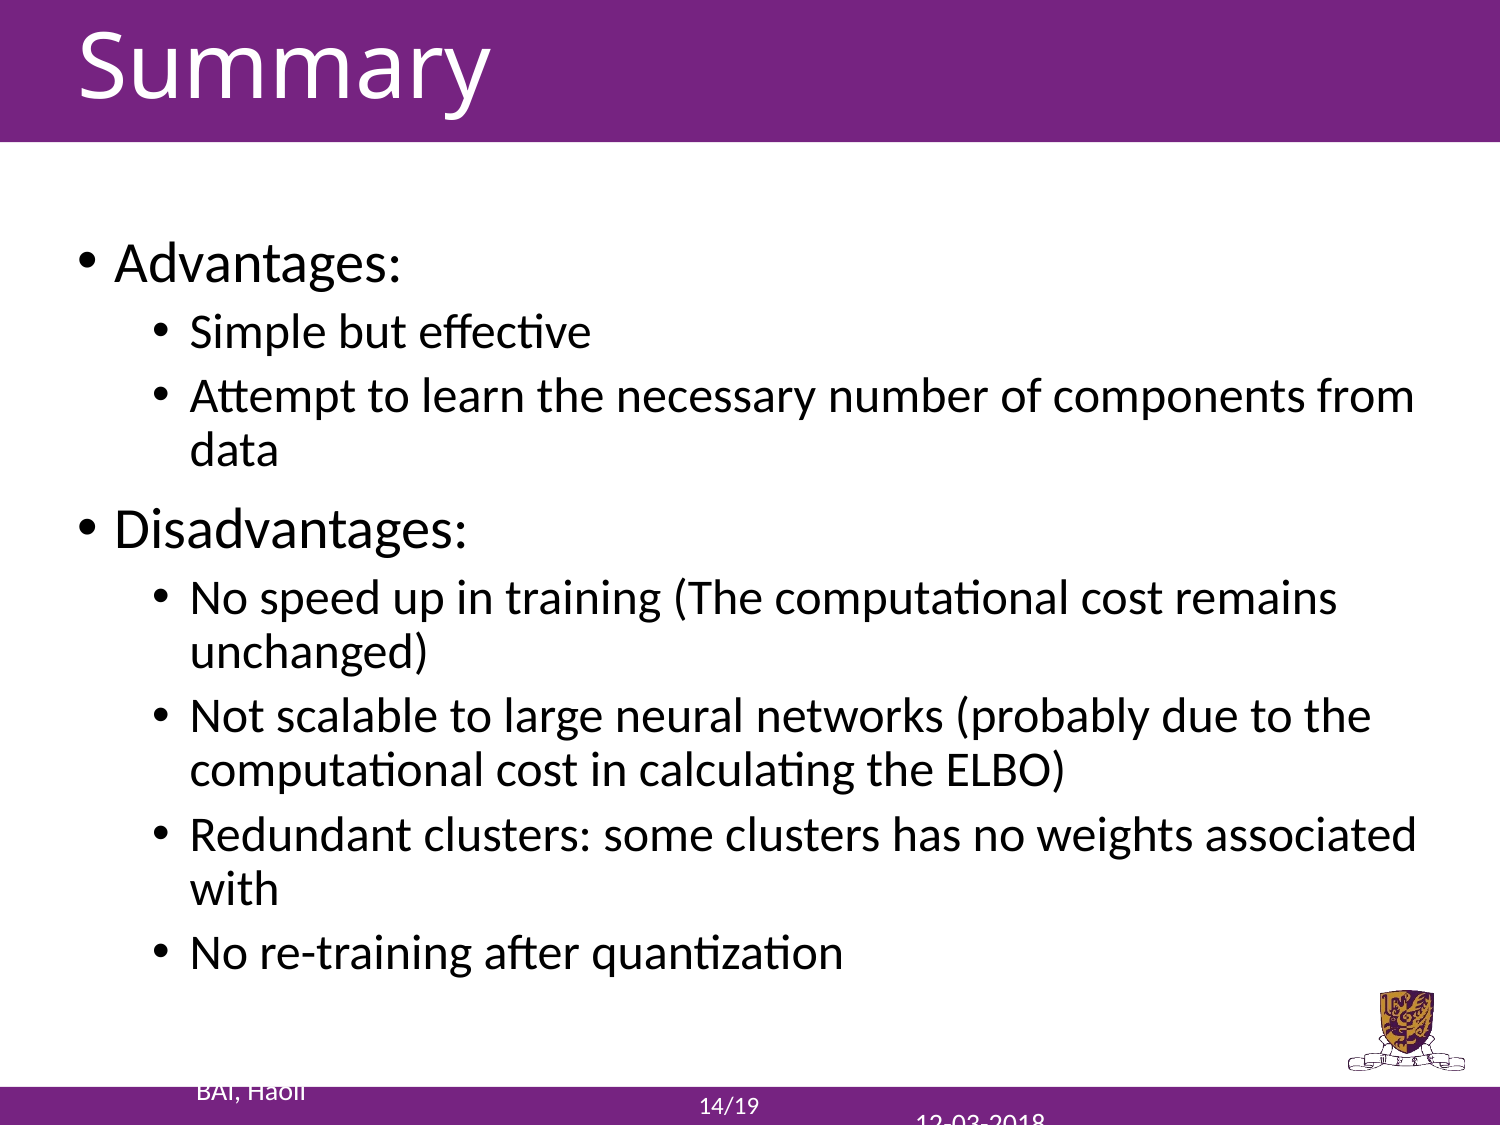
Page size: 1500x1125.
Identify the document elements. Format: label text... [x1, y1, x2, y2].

title Summary [62, 3, 1356, 136]
list Advantages: Simple but effective Attempt to learn the necessary number of components from data Disadvantages: No speed up in training (The computational cost remains unchanged) Not scalable to large neural networks (probably due to the computational cost in calculating the ELBO) Redundant clusters: some clusters has no weights associated with No re-training after quantization [62, 224, 1434, 989]
slide_number 14/19 [643, 1074, 775, 1125]
picture [1348, 990, 1465, 1071]
